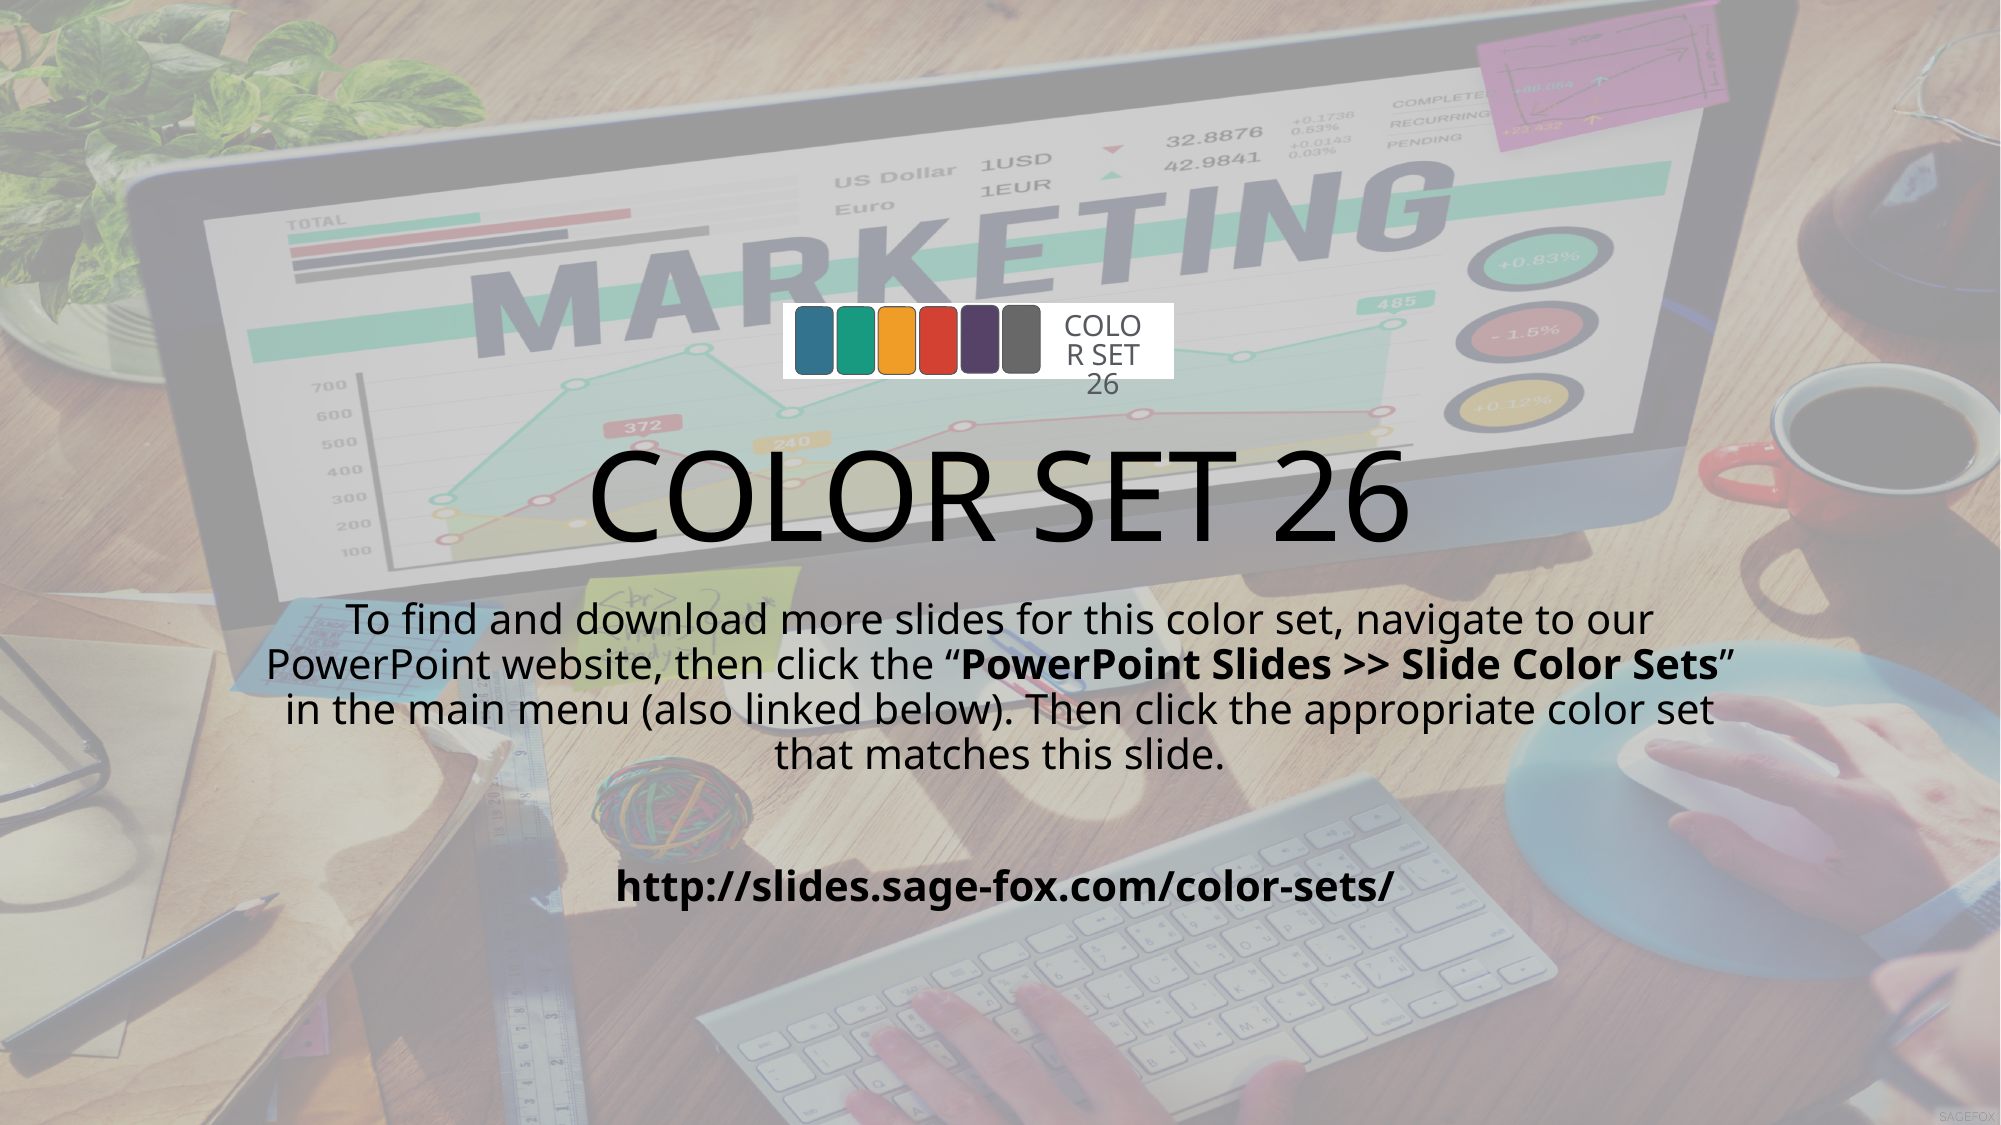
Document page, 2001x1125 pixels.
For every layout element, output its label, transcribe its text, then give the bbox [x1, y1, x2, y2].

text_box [783, 303, 1174, 380]
title COLOR SET 26 [249, 184, 1750, 576]
subtitle To find and download more slides for this color set, navigate to our PowerPoint website, then click the “PowerPoint Slides >> Slide Color Sets” in the main menu (also linked below). Then click the appropriate color set that matches this slide. http://slides.sage-fox.com/color-sets/ [249, 590, 1750, 863]
